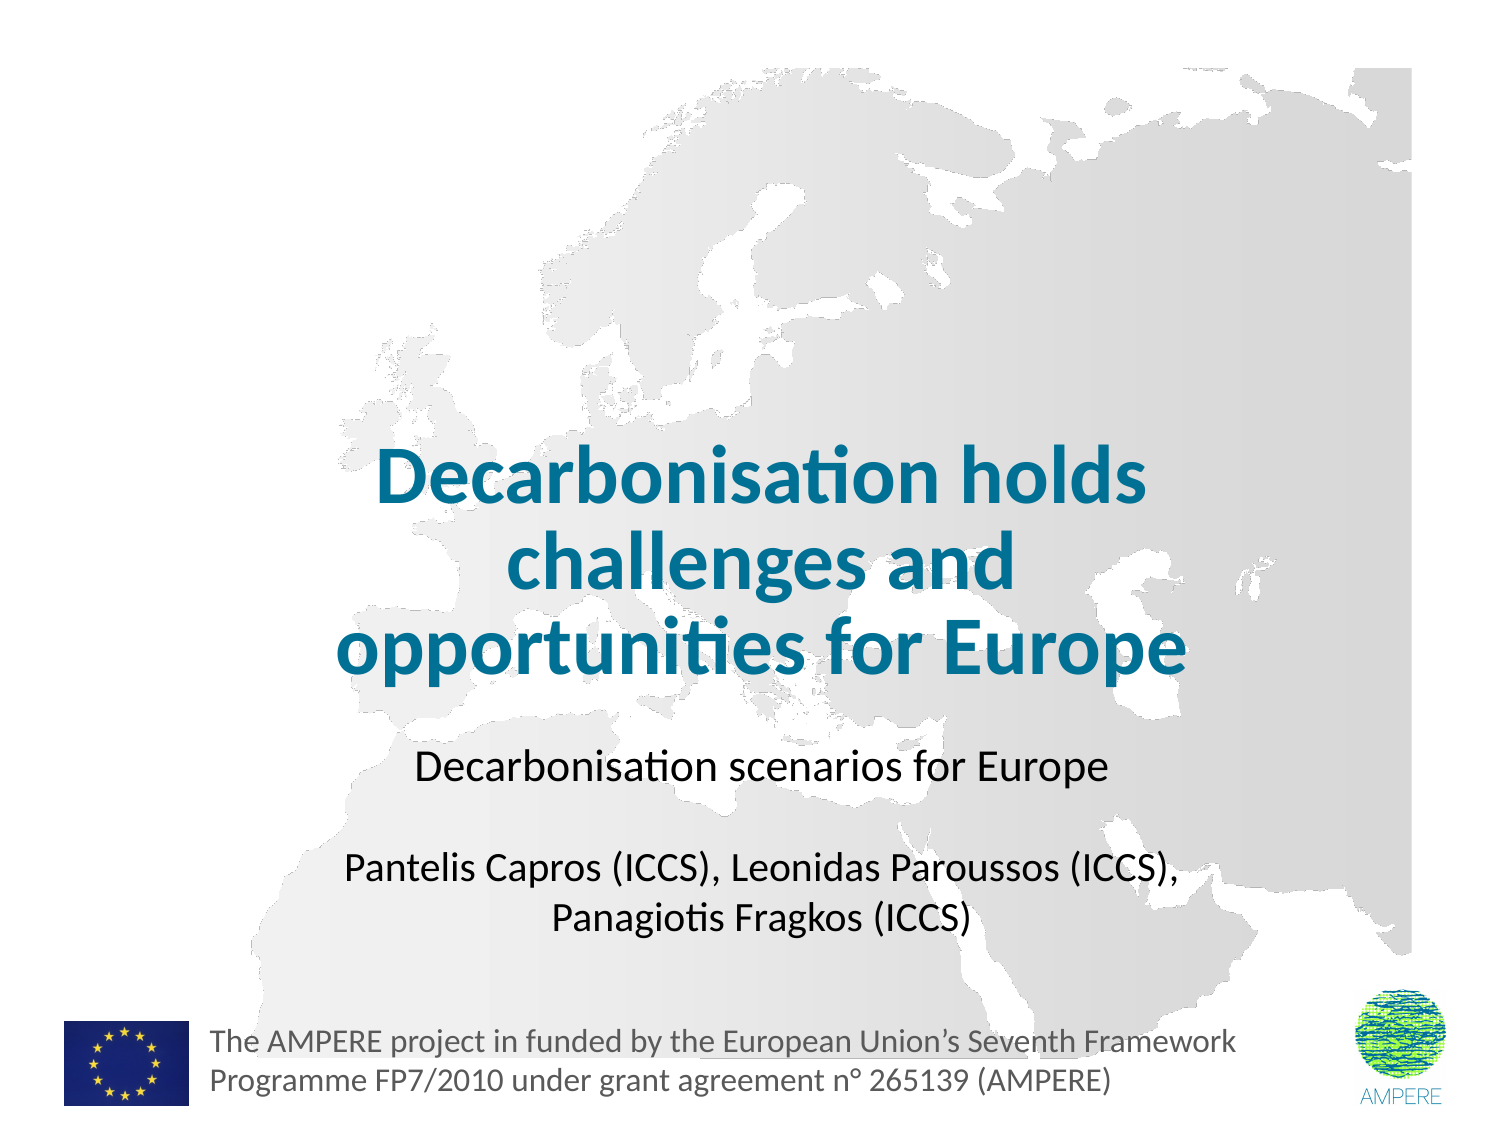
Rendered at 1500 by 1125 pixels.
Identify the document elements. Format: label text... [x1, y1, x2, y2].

text_box [244, 66, 1412, 1059]
text_box Decarbonisation holds challenges and opportunities for Europe [293, 435, 1231, 695]
text_box The AMPERE project in funded by the European Union’s Seventh Framework Programme FP7/2010 under grant agreement n° 265139 (AMPERE) [194, 1011, 1282, 1106]
picture [64, 1021, 189, 1106]
text_box Decarbonisation scenarios for Europe Pantelis Capros (ICCS), Leonidas Paroussos (ICCS), Panagiotis Fragkos (ICCS) [293, 727, 1231, 948]
